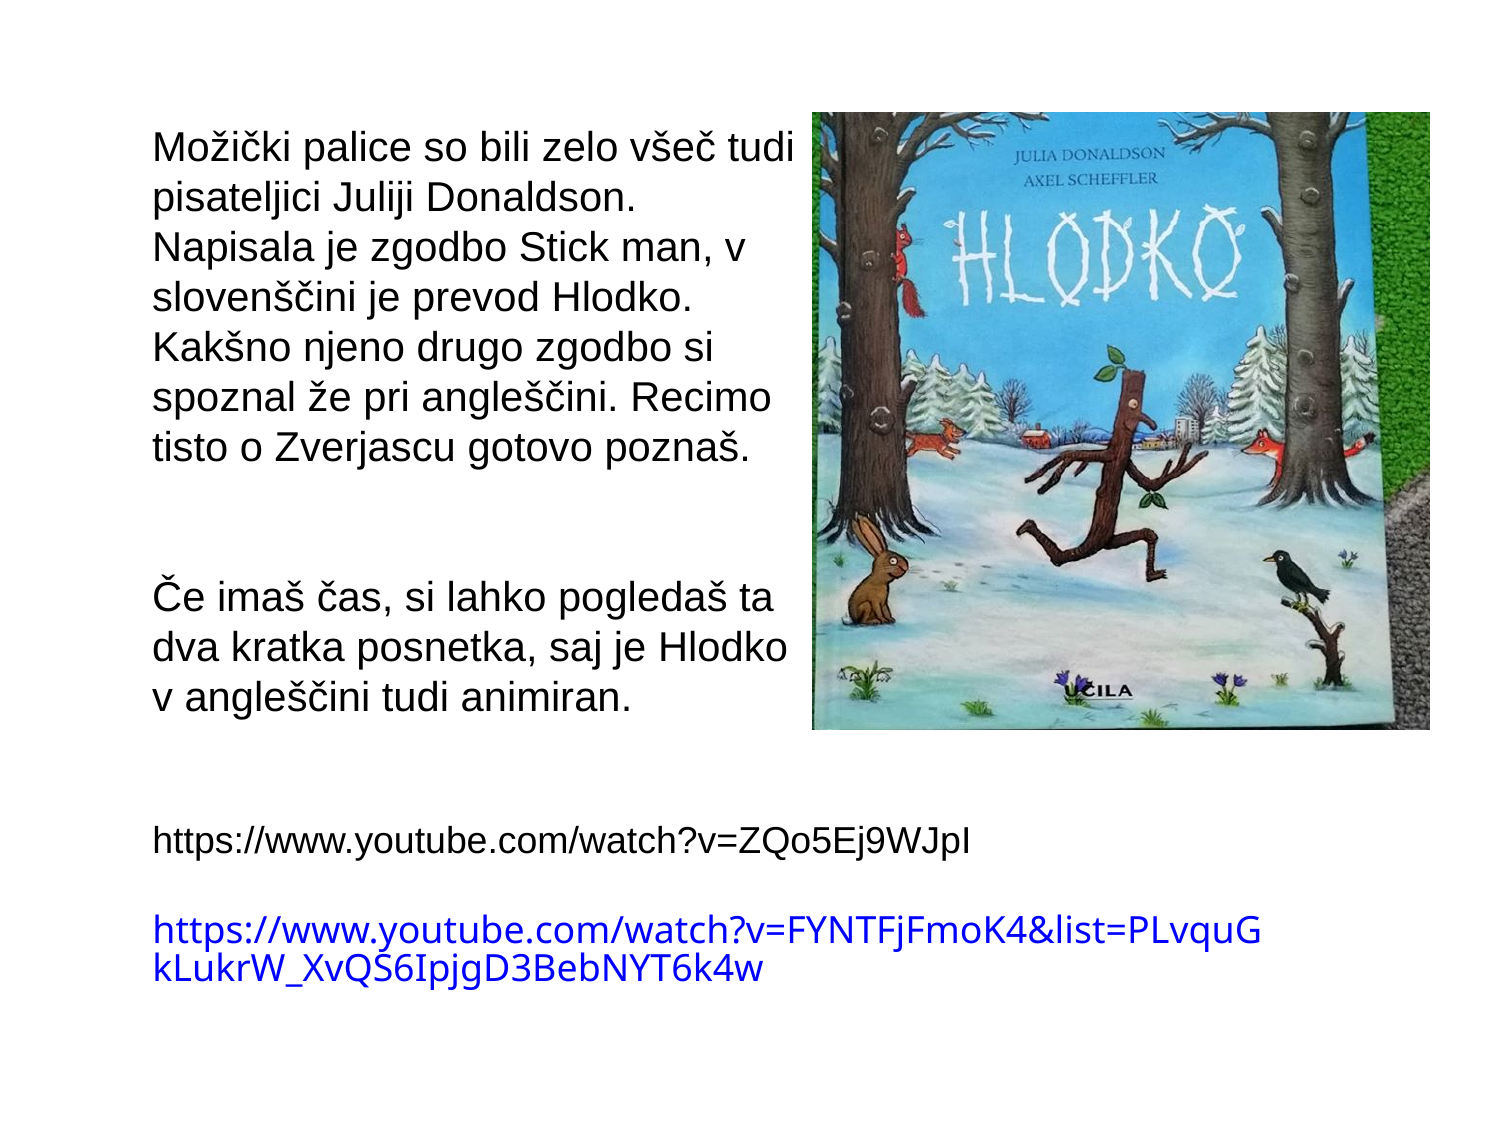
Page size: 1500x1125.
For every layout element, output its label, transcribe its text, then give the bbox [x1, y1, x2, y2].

text_box Možički palice so bili zelo všeč tudi pisateljici Juliji Donaldson. Napisala je zgodbo Stick man, v slovenščini je prevod Hlodko. Kakšno njeno drugo zgodbo si spoznal že pri angleščini. Recimo tisto o Zverjascu gotovo poznaš. Če imaš čas, si lahko pogledaš ta dva kratka posnetka, saj je Hlodko v angleščini tudi animiran. [137, 112, 813, 808]
text_box https://www.youtube.com/watch?v=ZQo5Ej9WJpI https://www.youtube.com/watch?v=FYNTFjFmoK4&list=PLvquGkLukrW_XvQS6IpjgD3BebNYT6k4w [137, 808, 1288, 1010]
picture [812, 112, 1431, 731]
